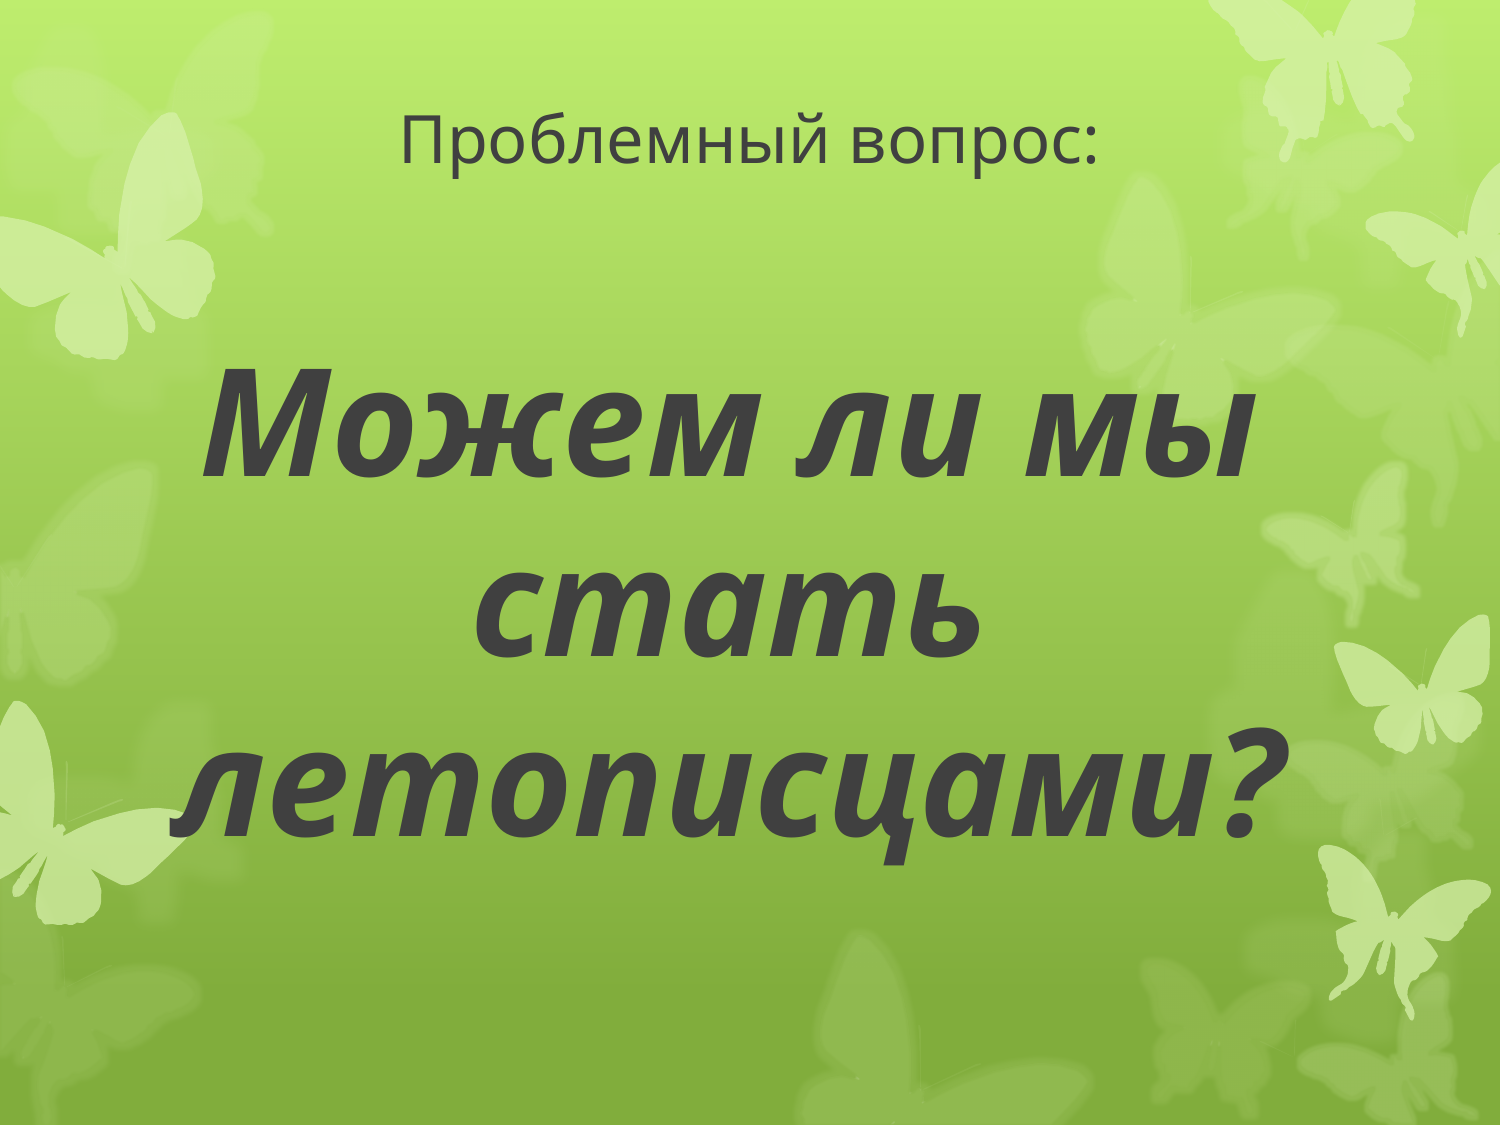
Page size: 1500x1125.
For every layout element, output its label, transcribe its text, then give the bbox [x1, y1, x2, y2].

list Можем ли мы стать летописцами? [123, 296, 1335, 962]
title Проблемный вопрос: [75, 42, 1425, 232]
